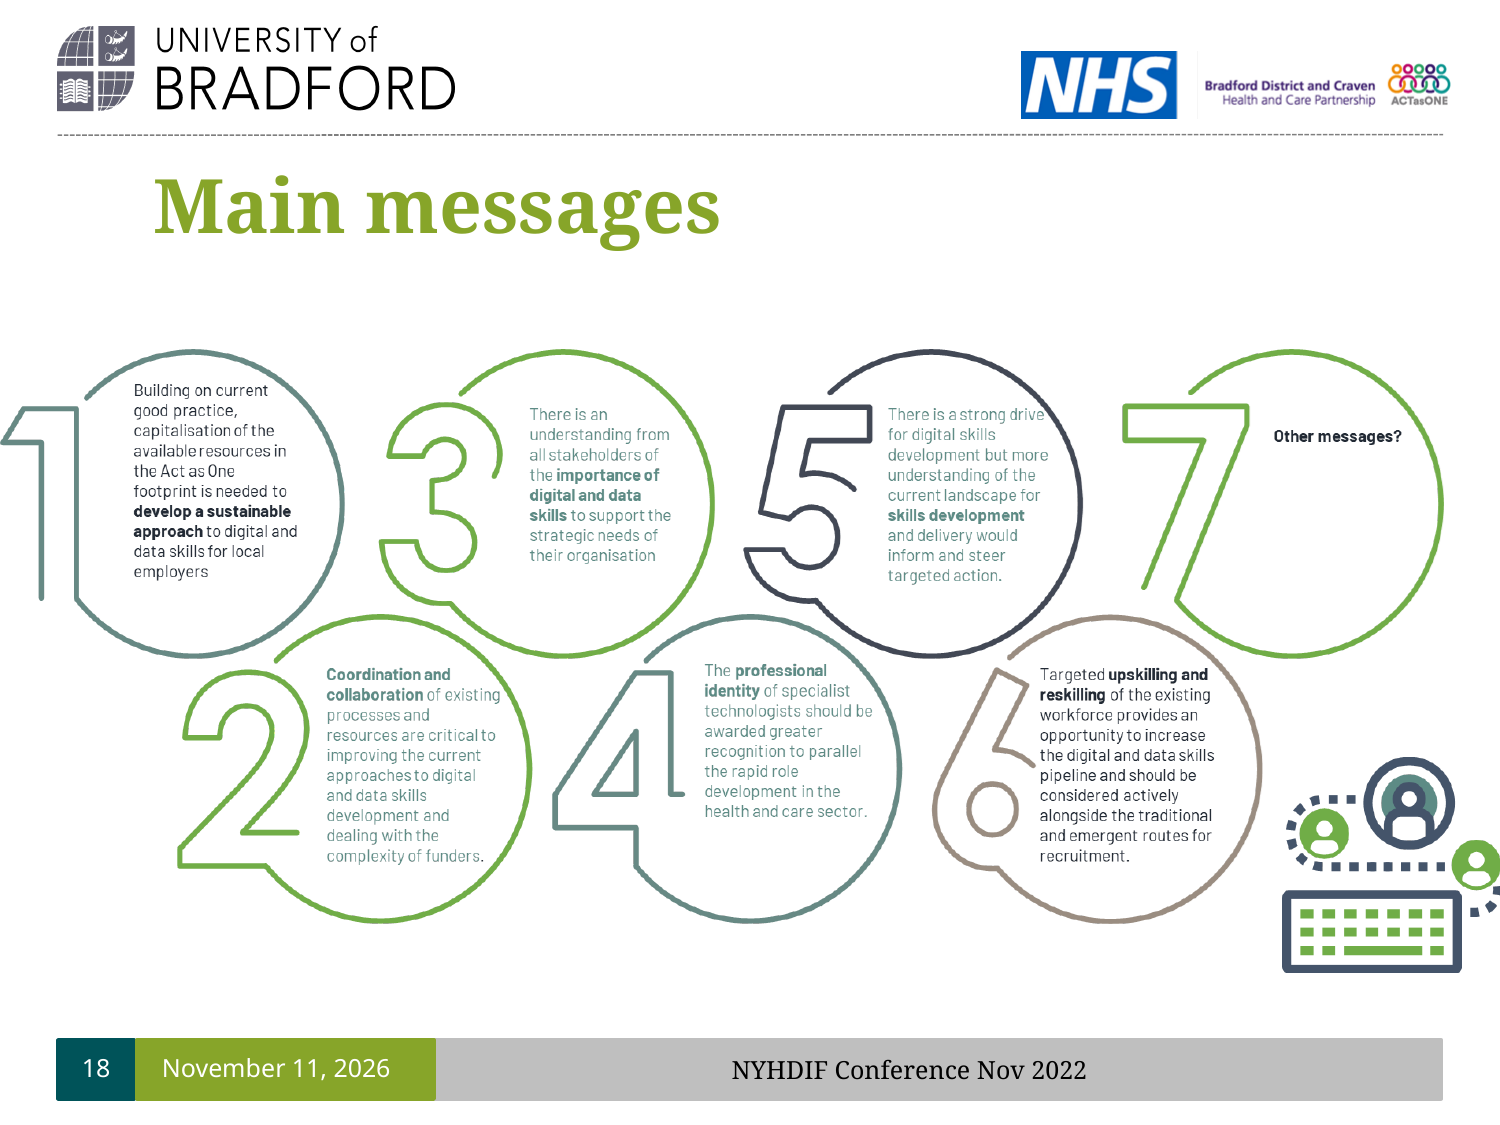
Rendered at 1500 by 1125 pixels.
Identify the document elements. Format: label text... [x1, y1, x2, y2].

picture [55, 24, 456, 112]
picture [0, 349, 1500, 973]
slide_number 18 [57, 1039, 136, 1100]
title Main messages [153, 184, 1439, 313]
picture [1021, 51, 1456, 119]
footer NYHDIF Conference Nov 2022 [379, 1039, 1441, 1100]
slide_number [136, 1039, 379, 1100]
